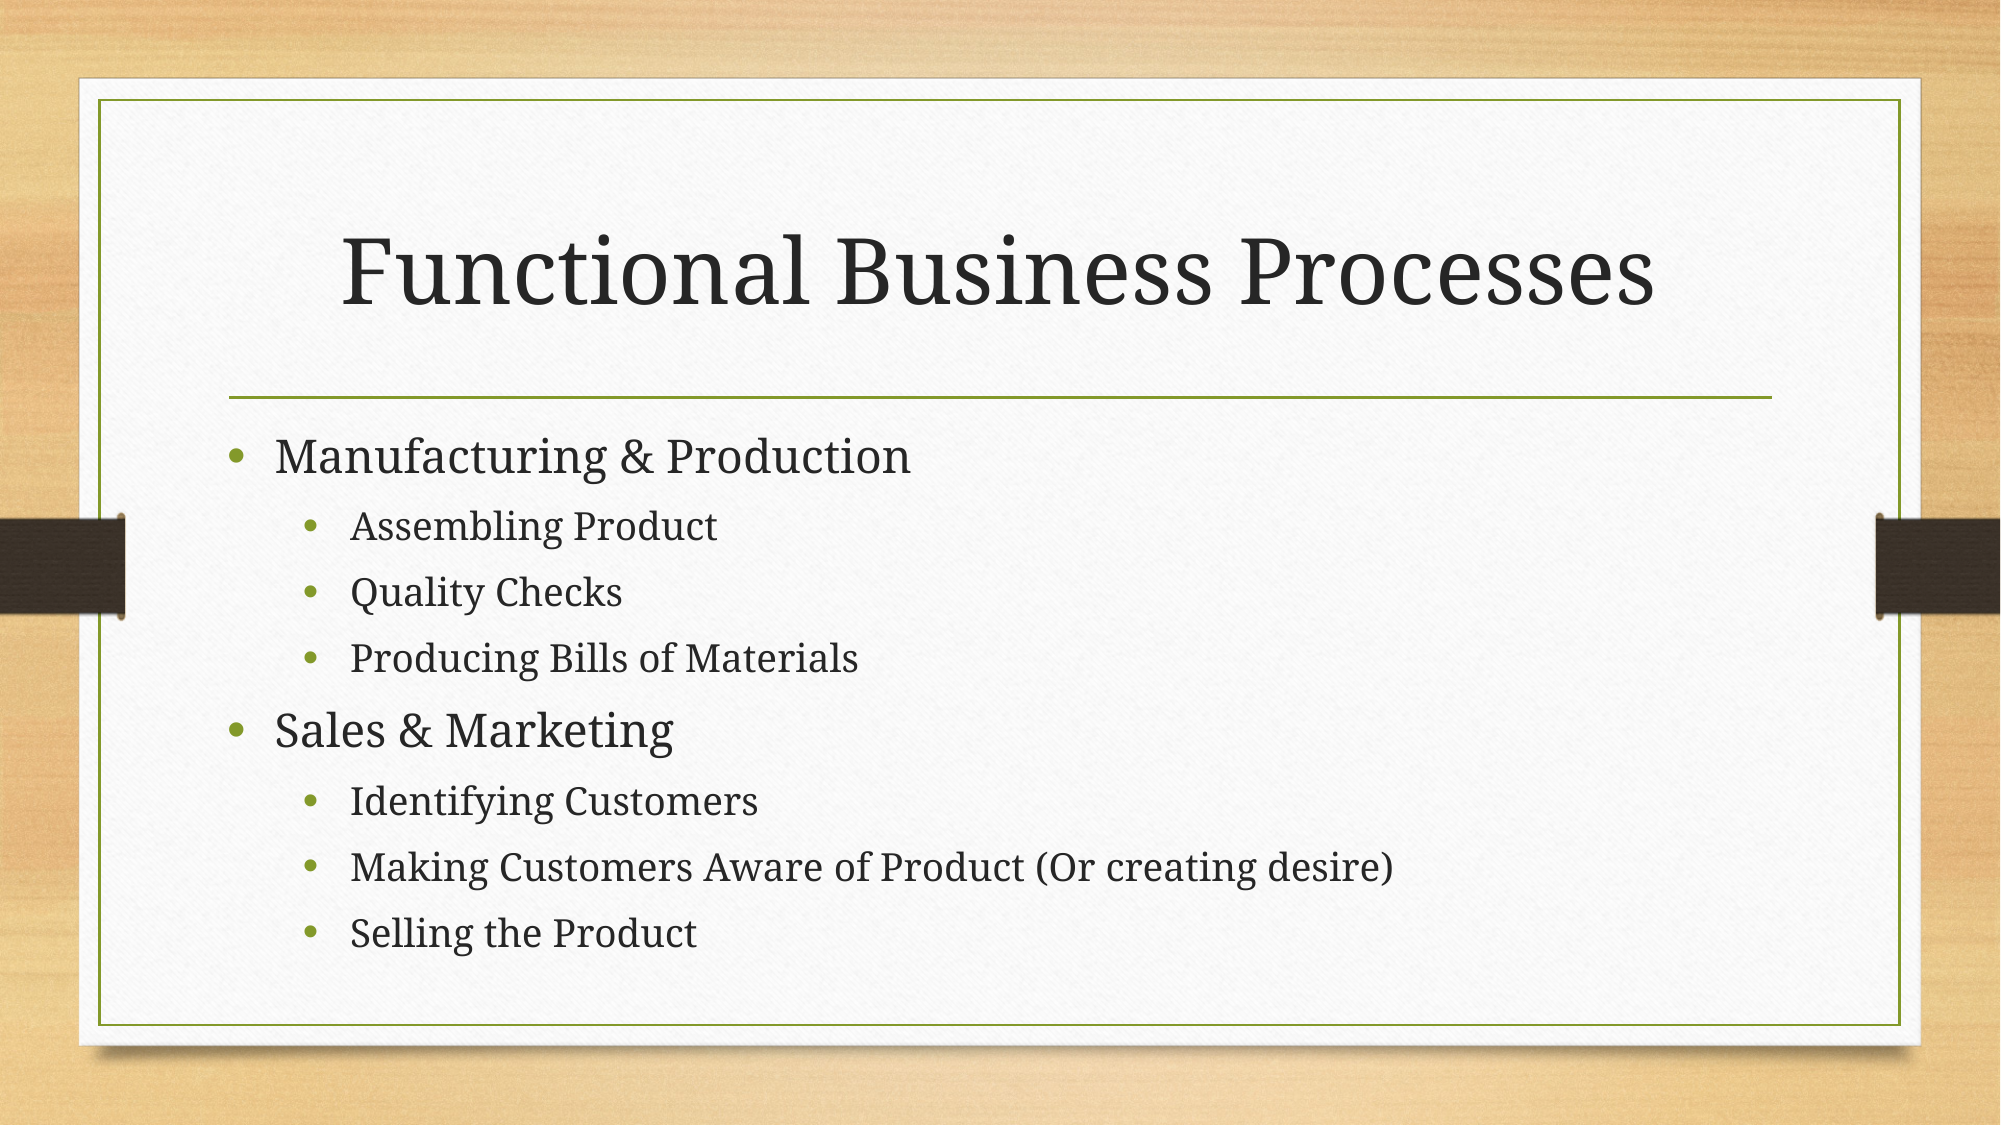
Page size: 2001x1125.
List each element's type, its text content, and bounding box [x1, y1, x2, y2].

list Manufacturing & Production Assembling Product Quality Checks Producing Bills of Materials Sales & Marketing Identifying Customers Making Customers Aware of Product (Or creating desire) Selling the Product [212, 419, 1788, 964]
title Functional Business Processes [212, 161, 1788, 375]
picture [0, 0, 2001, 1125]
